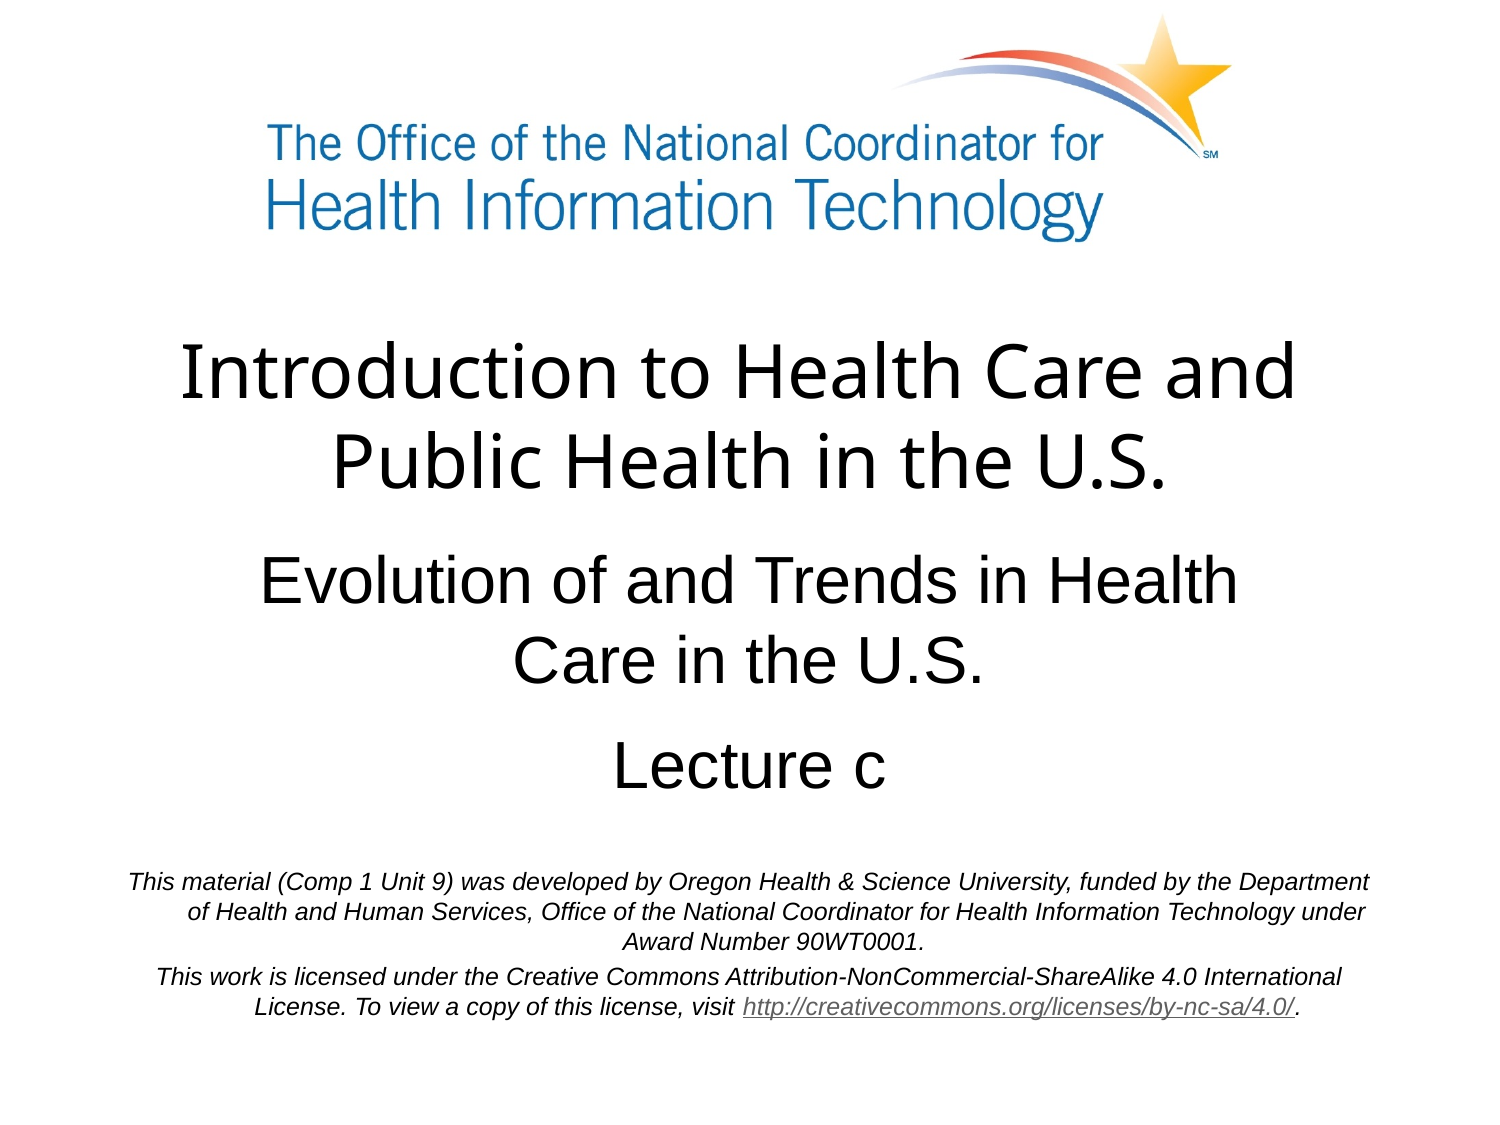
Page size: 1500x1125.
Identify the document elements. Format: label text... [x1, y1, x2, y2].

picture [252, 5, 1247, 250]
list This material (Comp 1 Unit 9) was developed by Oregon Health & Science University, funded by the Department of Health and Human Services, Office of the National Coordinator for Health Information Technology under Award Number 90WT0001. This work is licensed under the Creative Commons Attribution-NonCommercial-ShareAlike 4.0 International License. To view a copy of this license, visit http://creativecommons.org/licenses/by-nc-sa/4.0/. [112, 858, 1388, 1059]
list Evolution of and Trends in Health Care in the U.S. [225, 529, 1275, 703]
title Introduction to Health Care and Public Health in the U.S. [0, 316, 1500, 530]
list Lecture c [225, 714, 1275, 815]
